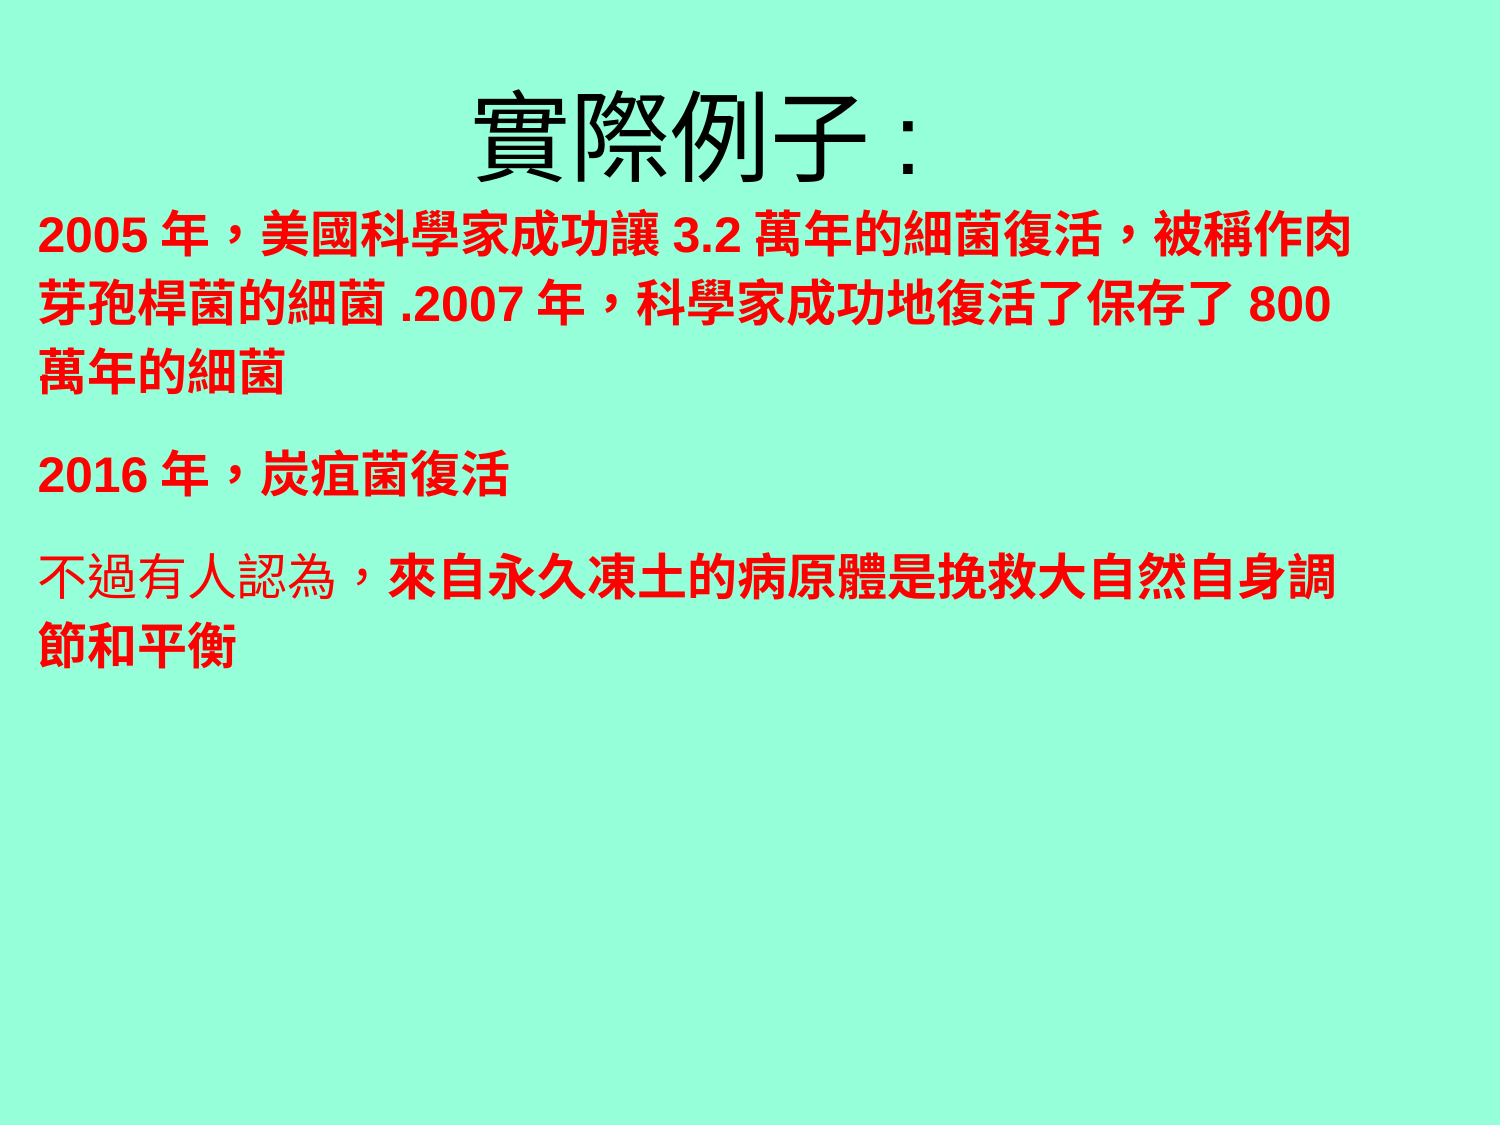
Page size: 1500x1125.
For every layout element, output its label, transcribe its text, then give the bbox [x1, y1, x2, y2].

list 2005年，美國科學家成功讓3.2萬年的細菌復活，被稱作肉芽孢桿菌的細菌.2007年，科學家成功地復活了保存了800萬年的細菌 2016年，炭疽菌復活 不過有人認為，來自永久凍土的病原體是挽救大自然自身調節和平衡 [22, 186, 1373, 1099]
text_box 實際例子: [455, 59, 1500, 201]
